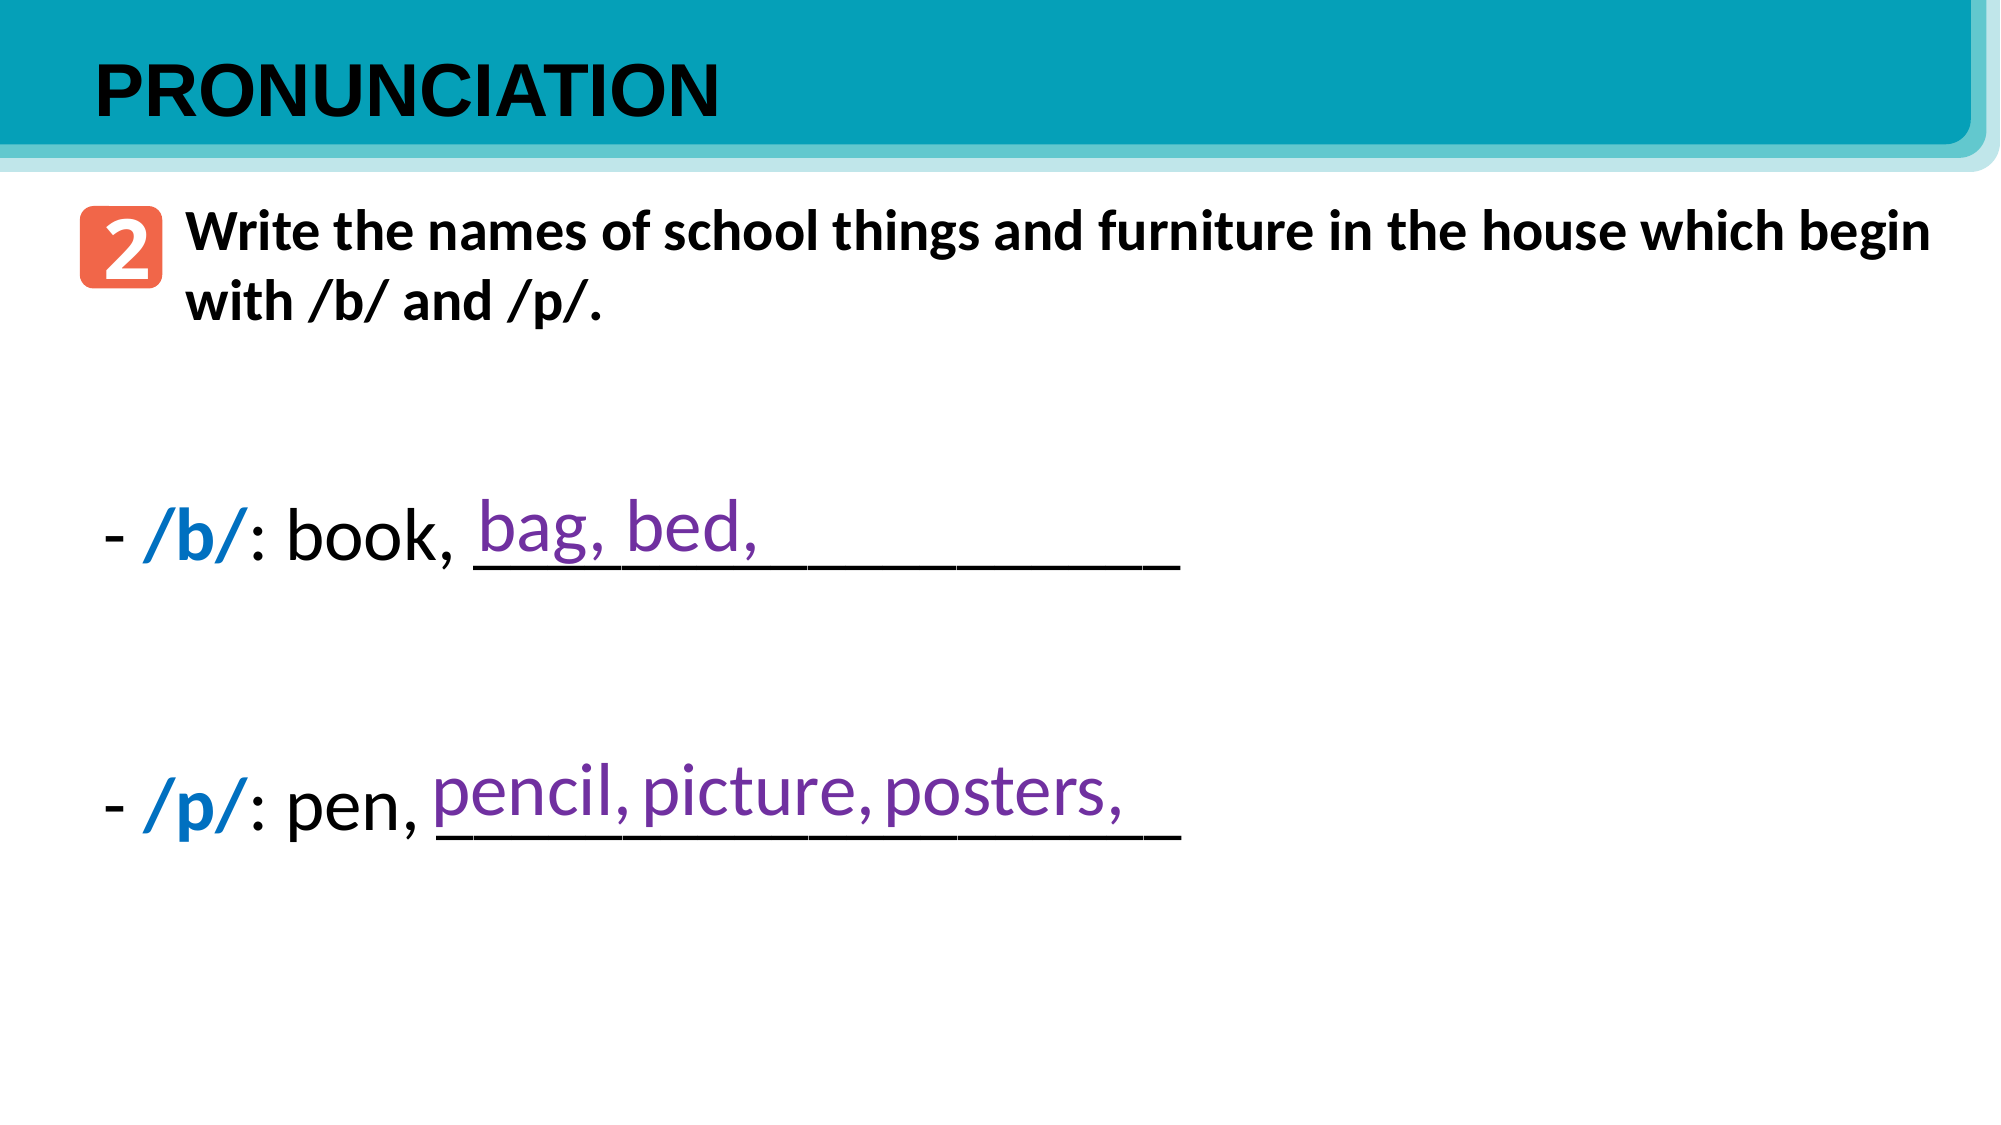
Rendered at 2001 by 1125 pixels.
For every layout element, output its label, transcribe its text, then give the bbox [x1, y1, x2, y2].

text_box 2 [88, 189, 154, 304]
text_box bag, [462, 468, 610, 574]
text_box pencil, [416, 732, 626, 838]
text_box Write the names of school things and furniture in the house which begin with /b/ and /p/. [171, 185, 1988, 340]
text_box posters, [868, 732, 1140, 838]
text_box [154, 206, 164, 289]
text_box - /b/: book, ___________________ - /p/: pen, ____________________ [88, 432, 1290, 853]
text_box picture, [626, 732, 868, 838]
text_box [0, 0, 2000, 173]
text_box bed, [610, 468, 776, 574]
text_box [78, 206, 88, 289]
